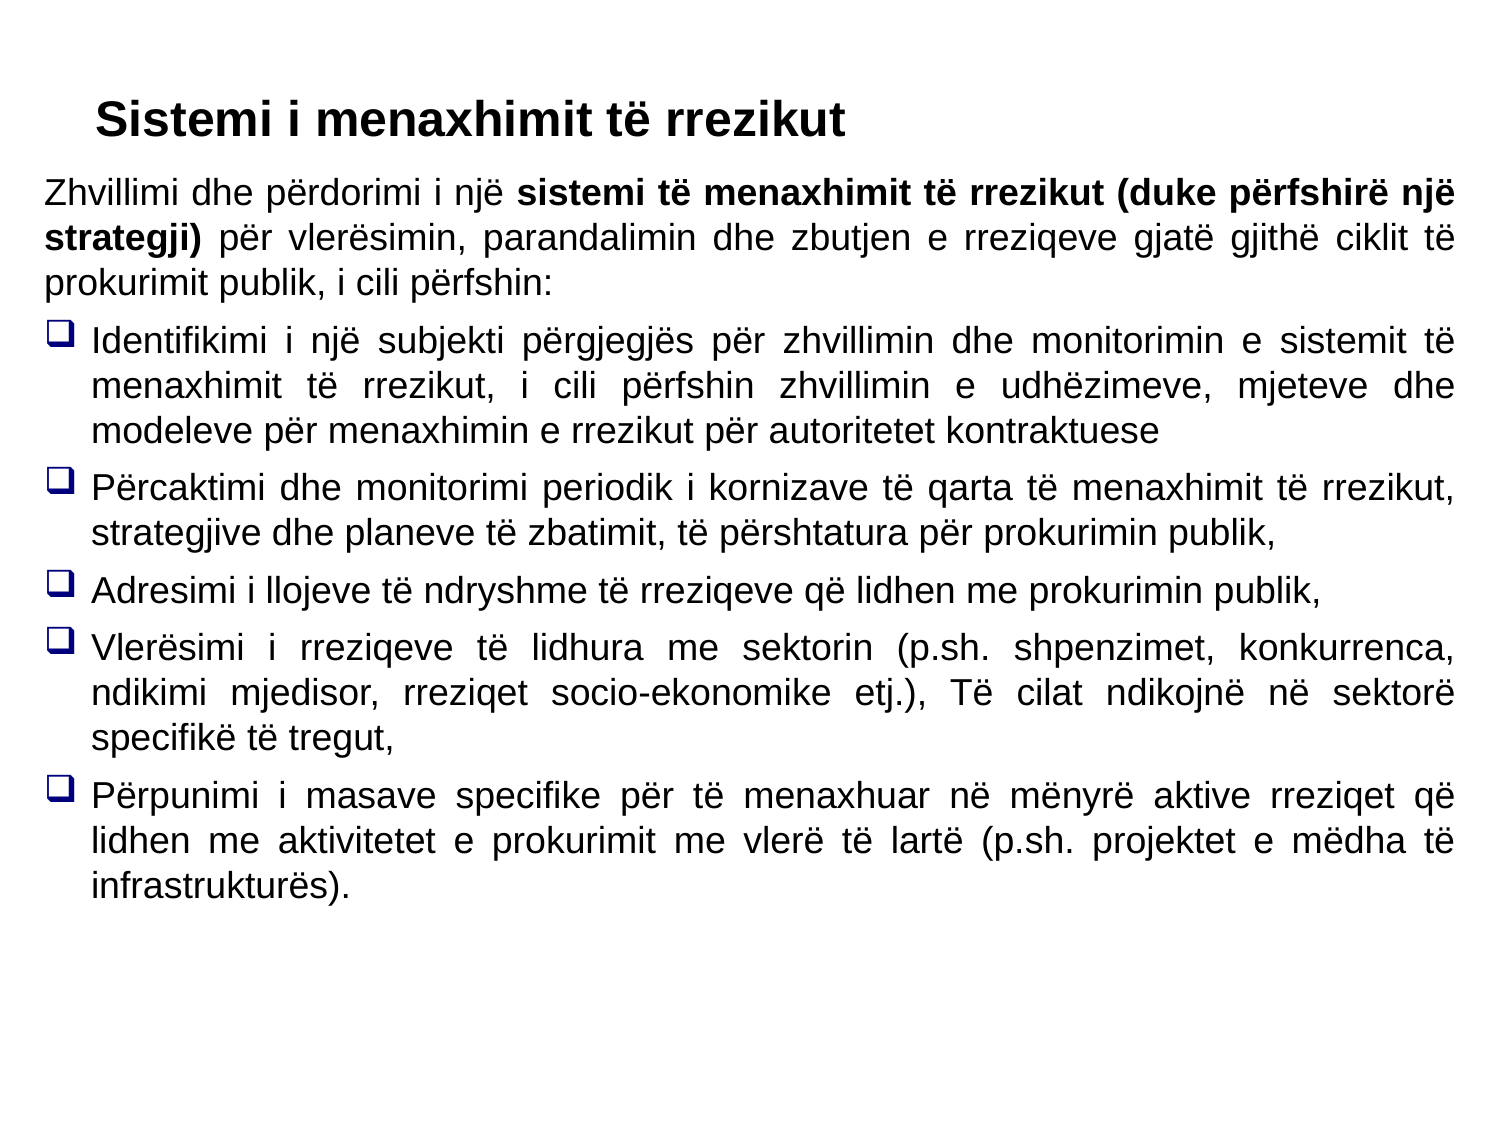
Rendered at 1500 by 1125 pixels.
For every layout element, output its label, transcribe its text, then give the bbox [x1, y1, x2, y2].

text_box Sistemi i menaxhimit të rrezikut [80, 79, 862, 154]
text_box Zhvillimi dhe përdorimi i një sistemi të menaxhimit të rrezikut (duke përfshirë një strategji) për vlerësimin, parandalimin dhe zbutjen e rreziqeve gjatë gjithë ciklit të prokurimit publik, i cili përfshin: Identifikimi i një subjekti përgjegjës për zhvillimin dhe monitorimin e sistemit të menaxhimit të rrezikut, i cili përfshin zhvillimin e udhëzimeve, mjeteve dhe modeleve për menaxhimin e rrezikut për autoritetet kontraktuese Përcaktimi dhe monitorimi periodik i kornizave të qarta të menaxhimit të rrezikut, strategjive dhe planeve të zbatimit, të përshtatura për prokurimin publik, Adresimi i llojeve të ndryshme të rreziqeve që lidhen me prokurimin publik, Vlerësimi i rreziqeve të lidhura me sektorin (p.sh. shpenzimet, konkurrenca, ndikimi mjedisor, rreziqet socio-ekonomike etj.), Të cilat ndikojnë në sektorë specifikë të tregut, Përpunimi i masave specifike për të menaxhuar në mënyrë aktive rreziqet që lidhen me aktivitetet e prokurimit me vlerë të lartë (p.sh. projektet e mëdha të infrastrukturës). [29, 160, 1471, 914]
